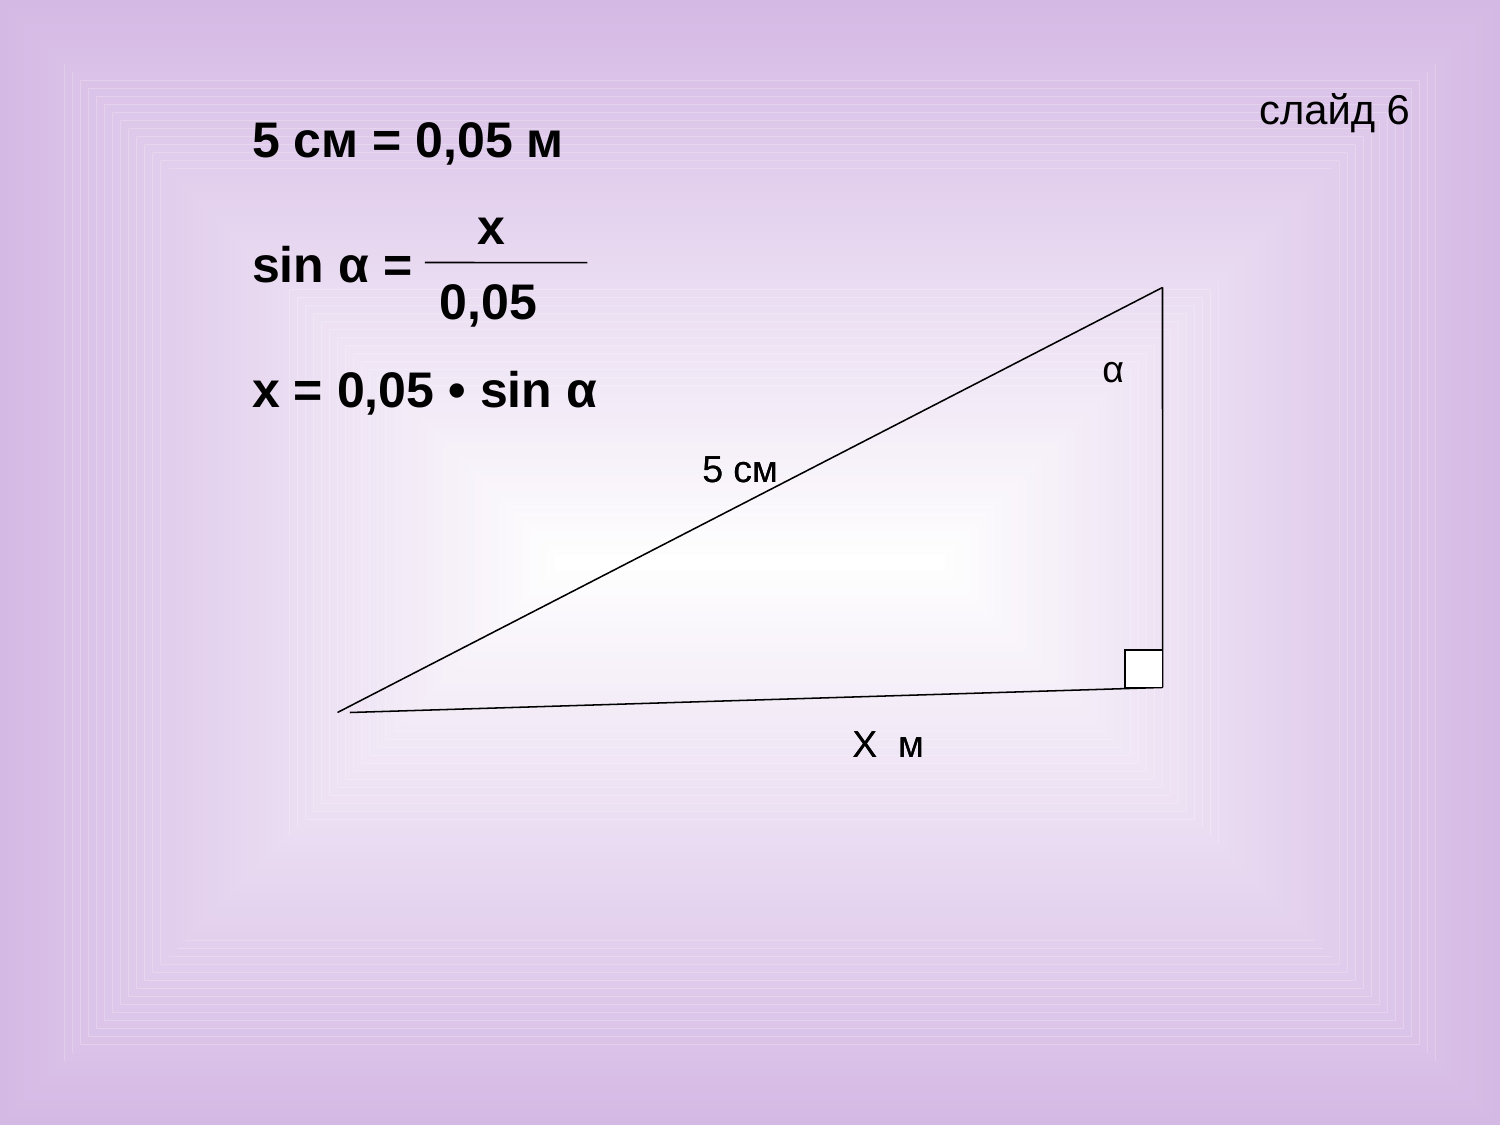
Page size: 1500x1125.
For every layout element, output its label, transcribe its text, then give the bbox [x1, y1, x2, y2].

text_box [1125, 650, 1163, 688]
text_box Х м [837, 712, 950, 773]
list слайд 6 [74, 74, 1426, 1006]
text_box 5 см = 0,05 м [237, 100, 580, 176]
text_box 5 см [687, 437, 800, 498]
text_box х = 0,05 • sin α [237, 349, 625, 425]
text_box 0,05 [425, 262, 600, 338]
text_box α [1087, 337, 1138, 398]
text_box sin α = [237, 224, 428, 300]
text_box x [462, 187, 538, 262]
